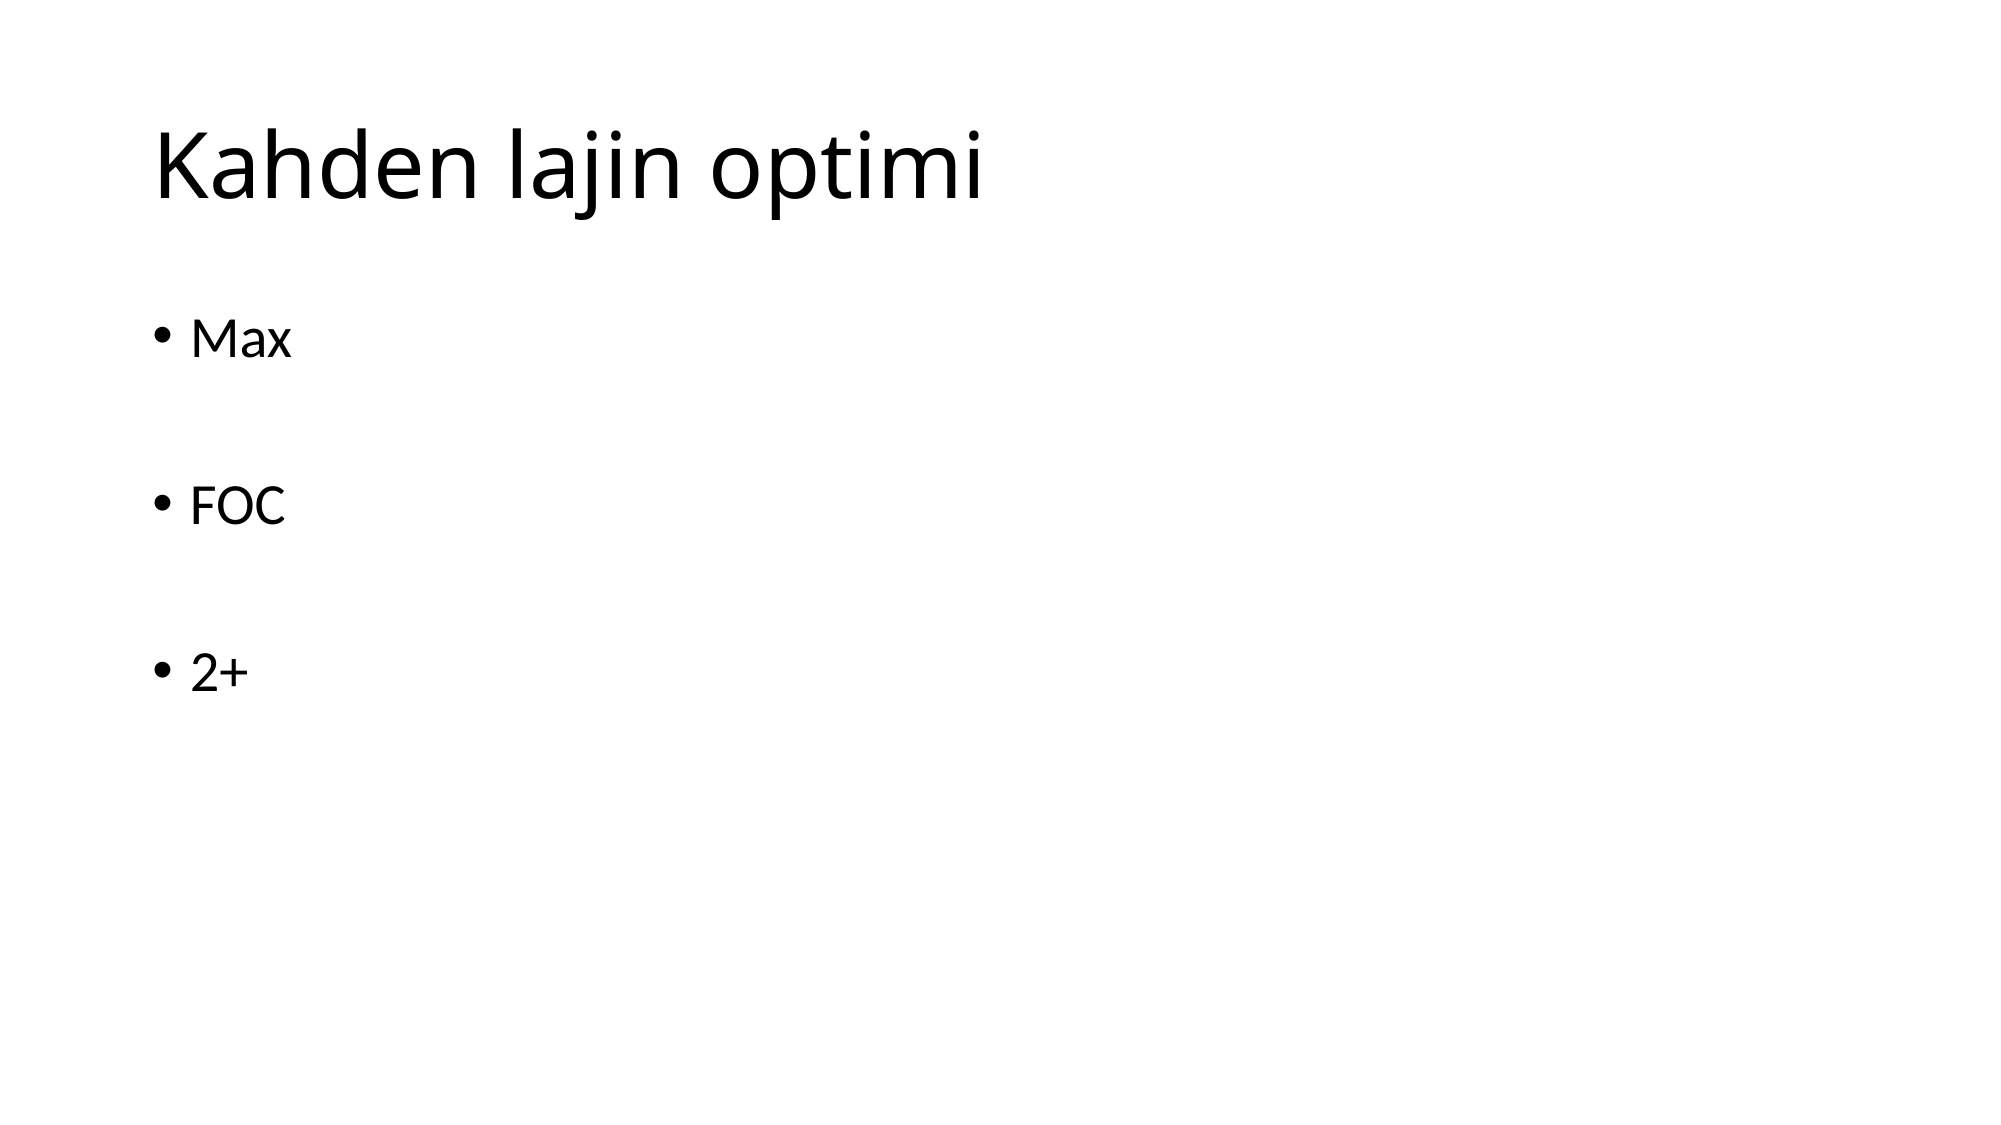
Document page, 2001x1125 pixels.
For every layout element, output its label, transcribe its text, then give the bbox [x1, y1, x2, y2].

title Kahden lajin optimi [137, 59, 1863, 278]
